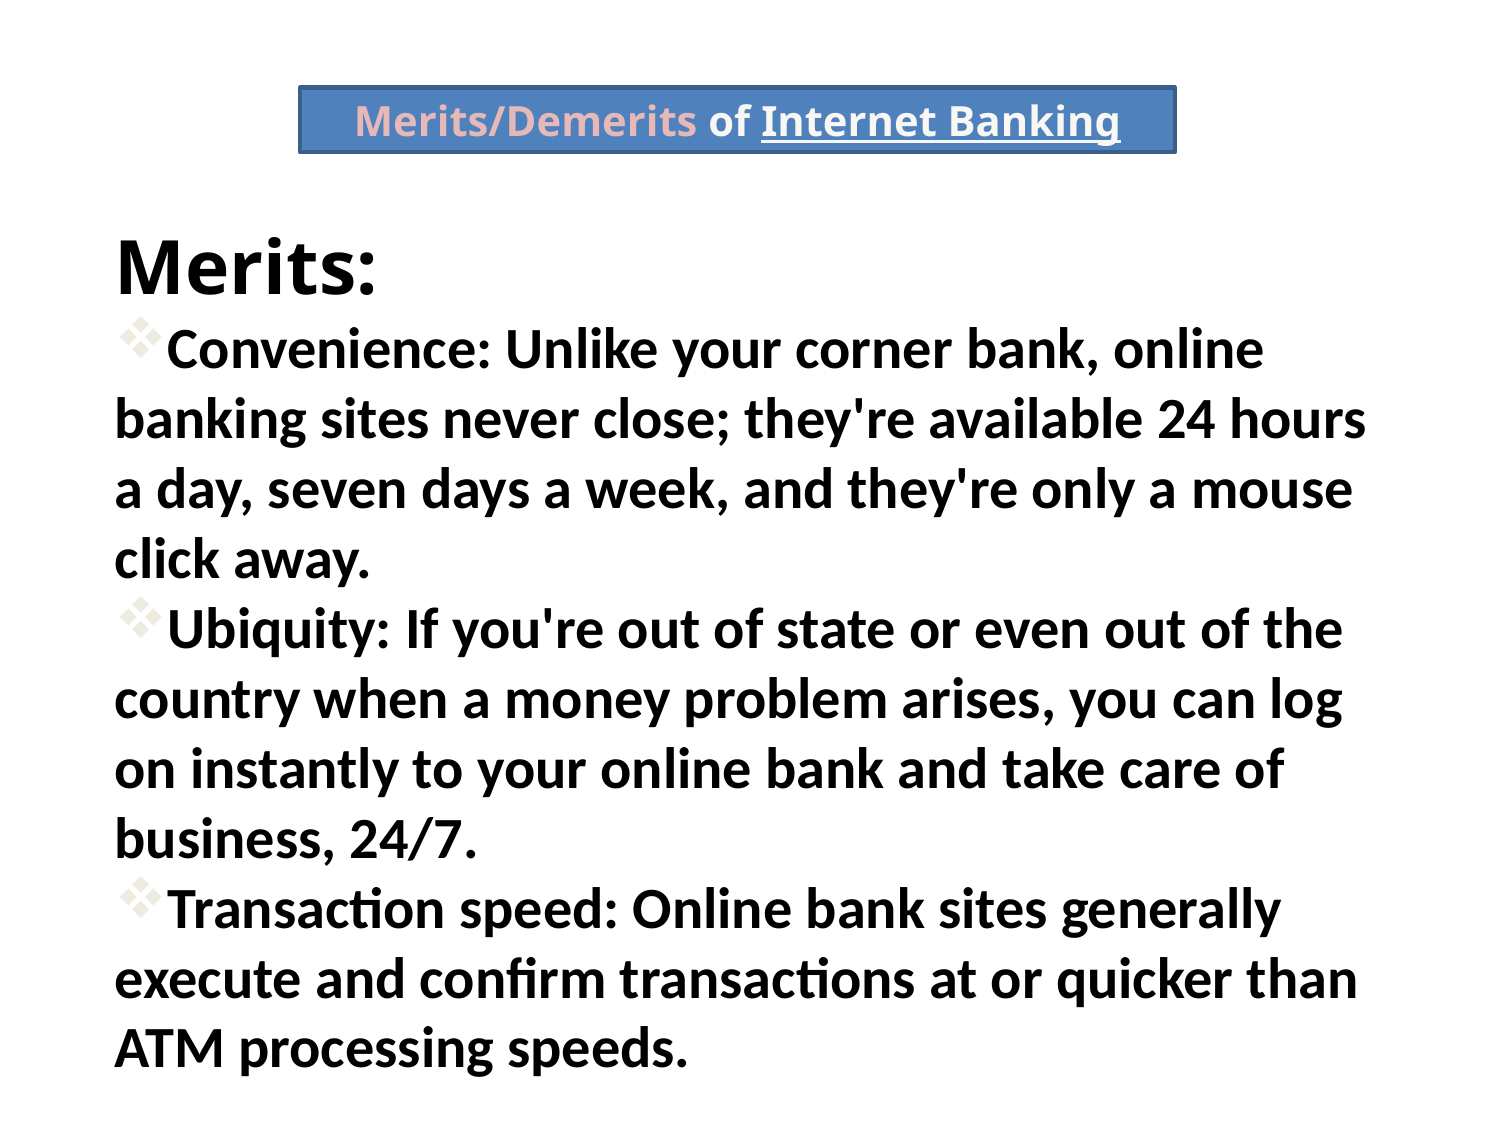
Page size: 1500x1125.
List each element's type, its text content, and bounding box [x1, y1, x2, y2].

text_box Merits/Demerits of Internet Banking [298, 85, 1177, 154]
text_box Merits: Convenience: Unlike your corner bank, online banking sites never close; they're available 24 hours a day, seven days a week, and they're only a mouse click away. Ubiquity: If you're out of state or even out of the country when a money problem arises, you can log on instantly to your online bank and take care of business, 24/7. Transaction speed: Online bank sites generally execute and confirm transactions at or quicker than ATM processing speeds. [99, 212, 1400, 1087]
